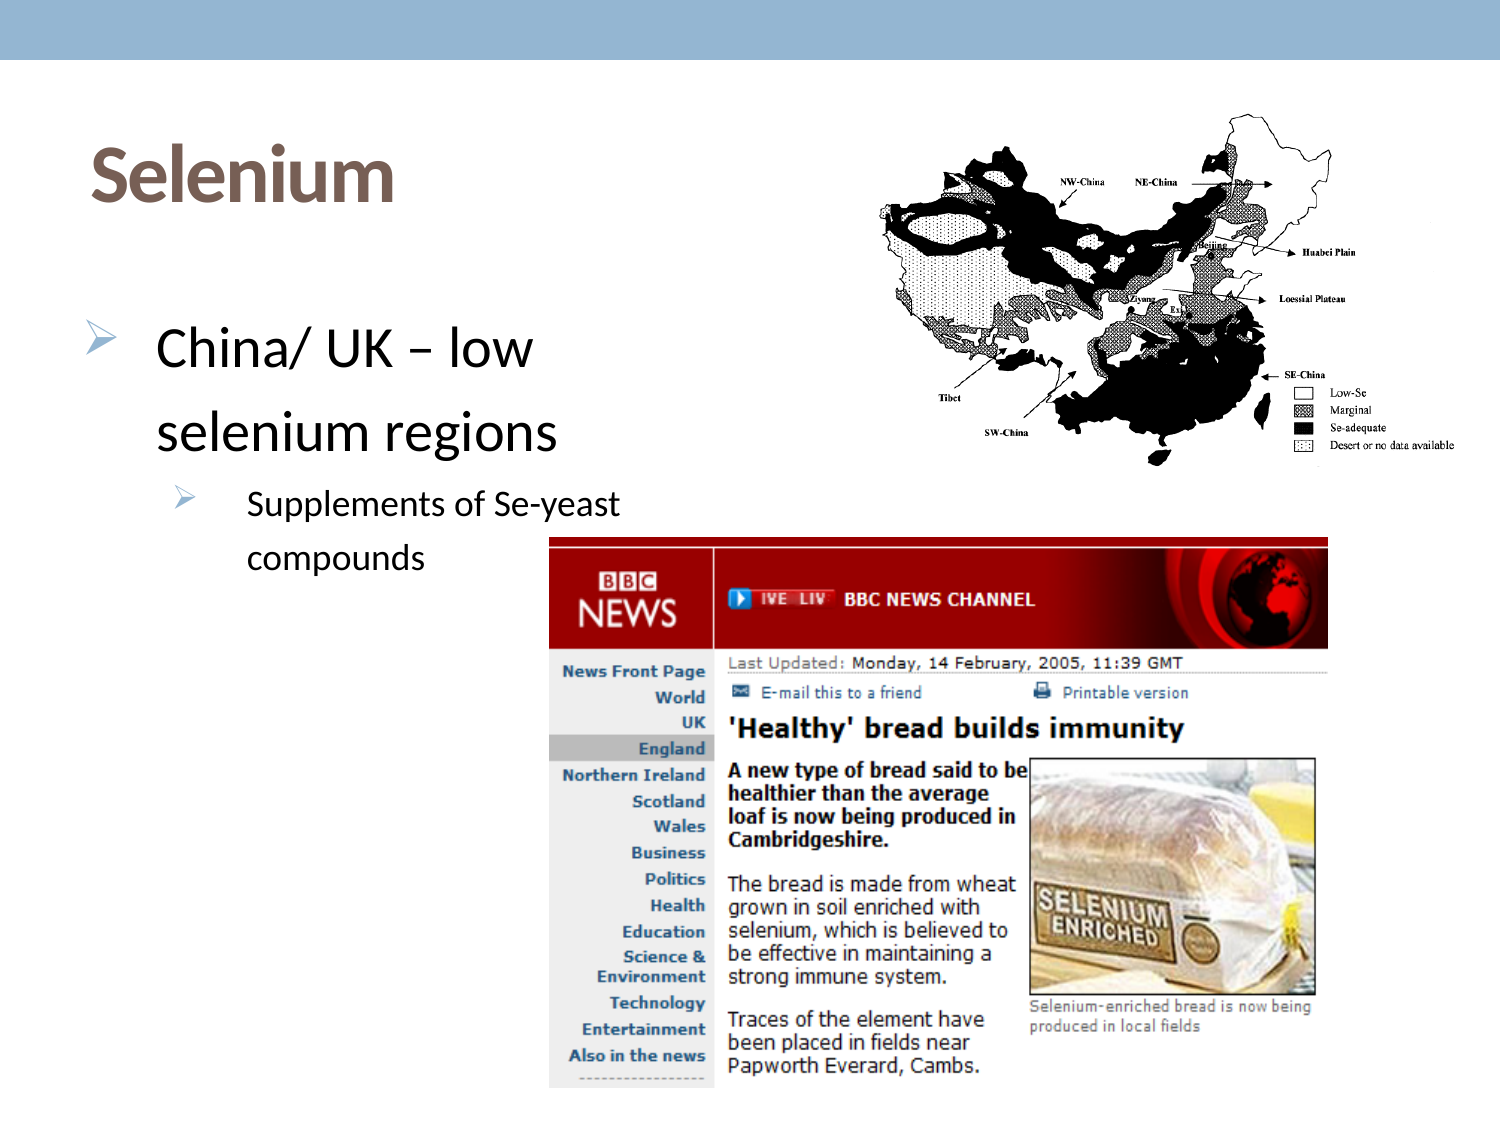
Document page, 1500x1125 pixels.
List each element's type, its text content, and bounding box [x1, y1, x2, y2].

title Selenium [75, 87, 1425, 250]
list China/ UK – low selenium regions Supplements of Se-yeast compounds [41, 287, 727, 1081]
picture [549, 537, 1328, 1088]
picture [874, 112, 1456, 468]
